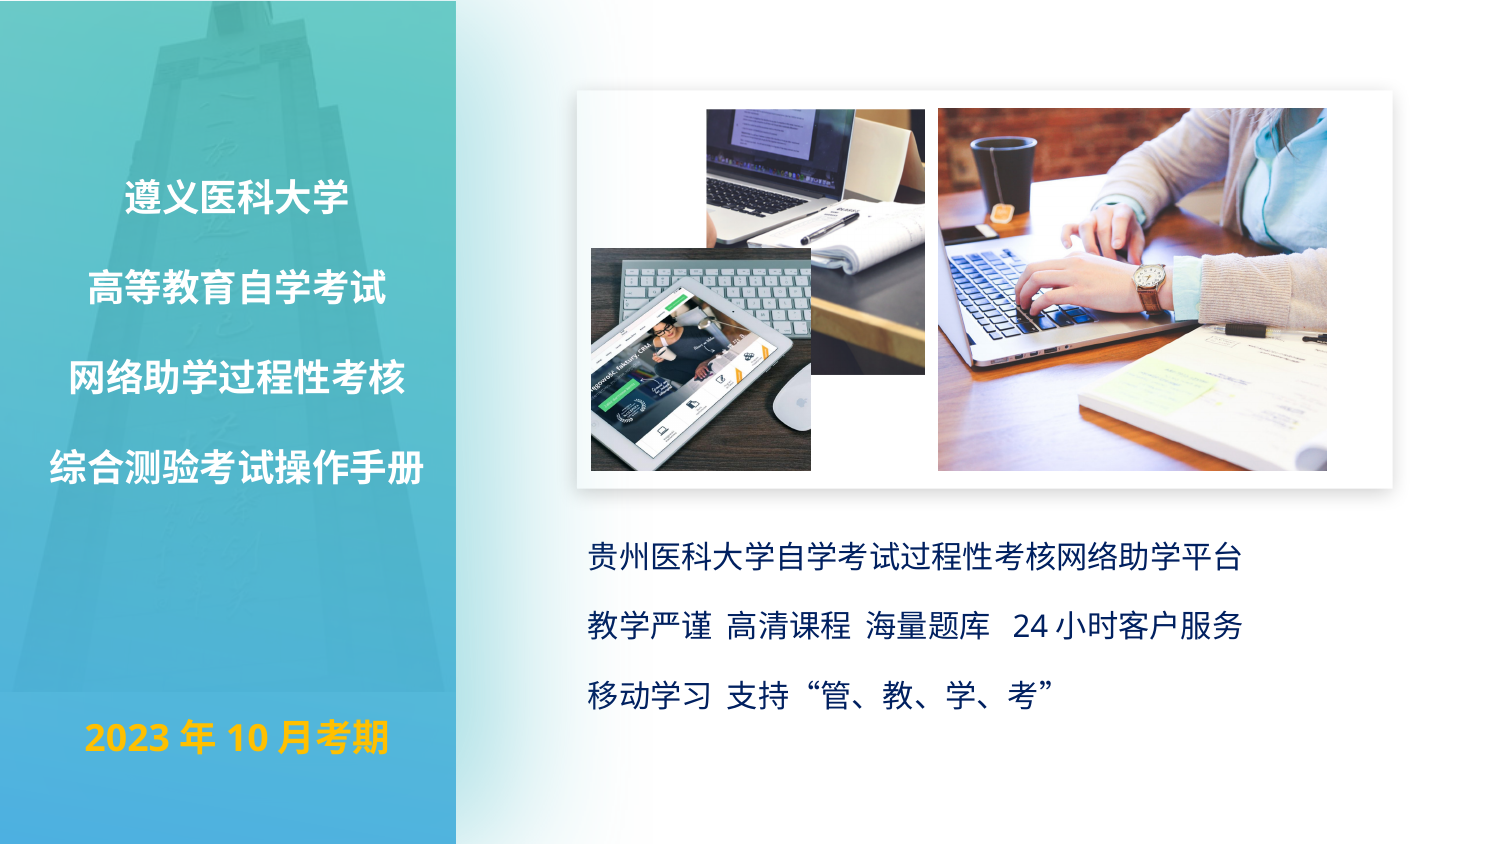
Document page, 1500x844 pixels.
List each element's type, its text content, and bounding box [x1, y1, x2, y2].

text_box [605, 89, 1394, 490]
text_box [0, 0, 457, 844]
picture [591, 108, 1327, 471]
picture [0, 1, 456, 692]
text_box 贵州医科大学自学考试过程性考核网络助学平台 教学严谨 高清课程 海量题库 24小时客户服务 移动学习 支持“管、教、学、考” [605, 520, 1393, 757]
